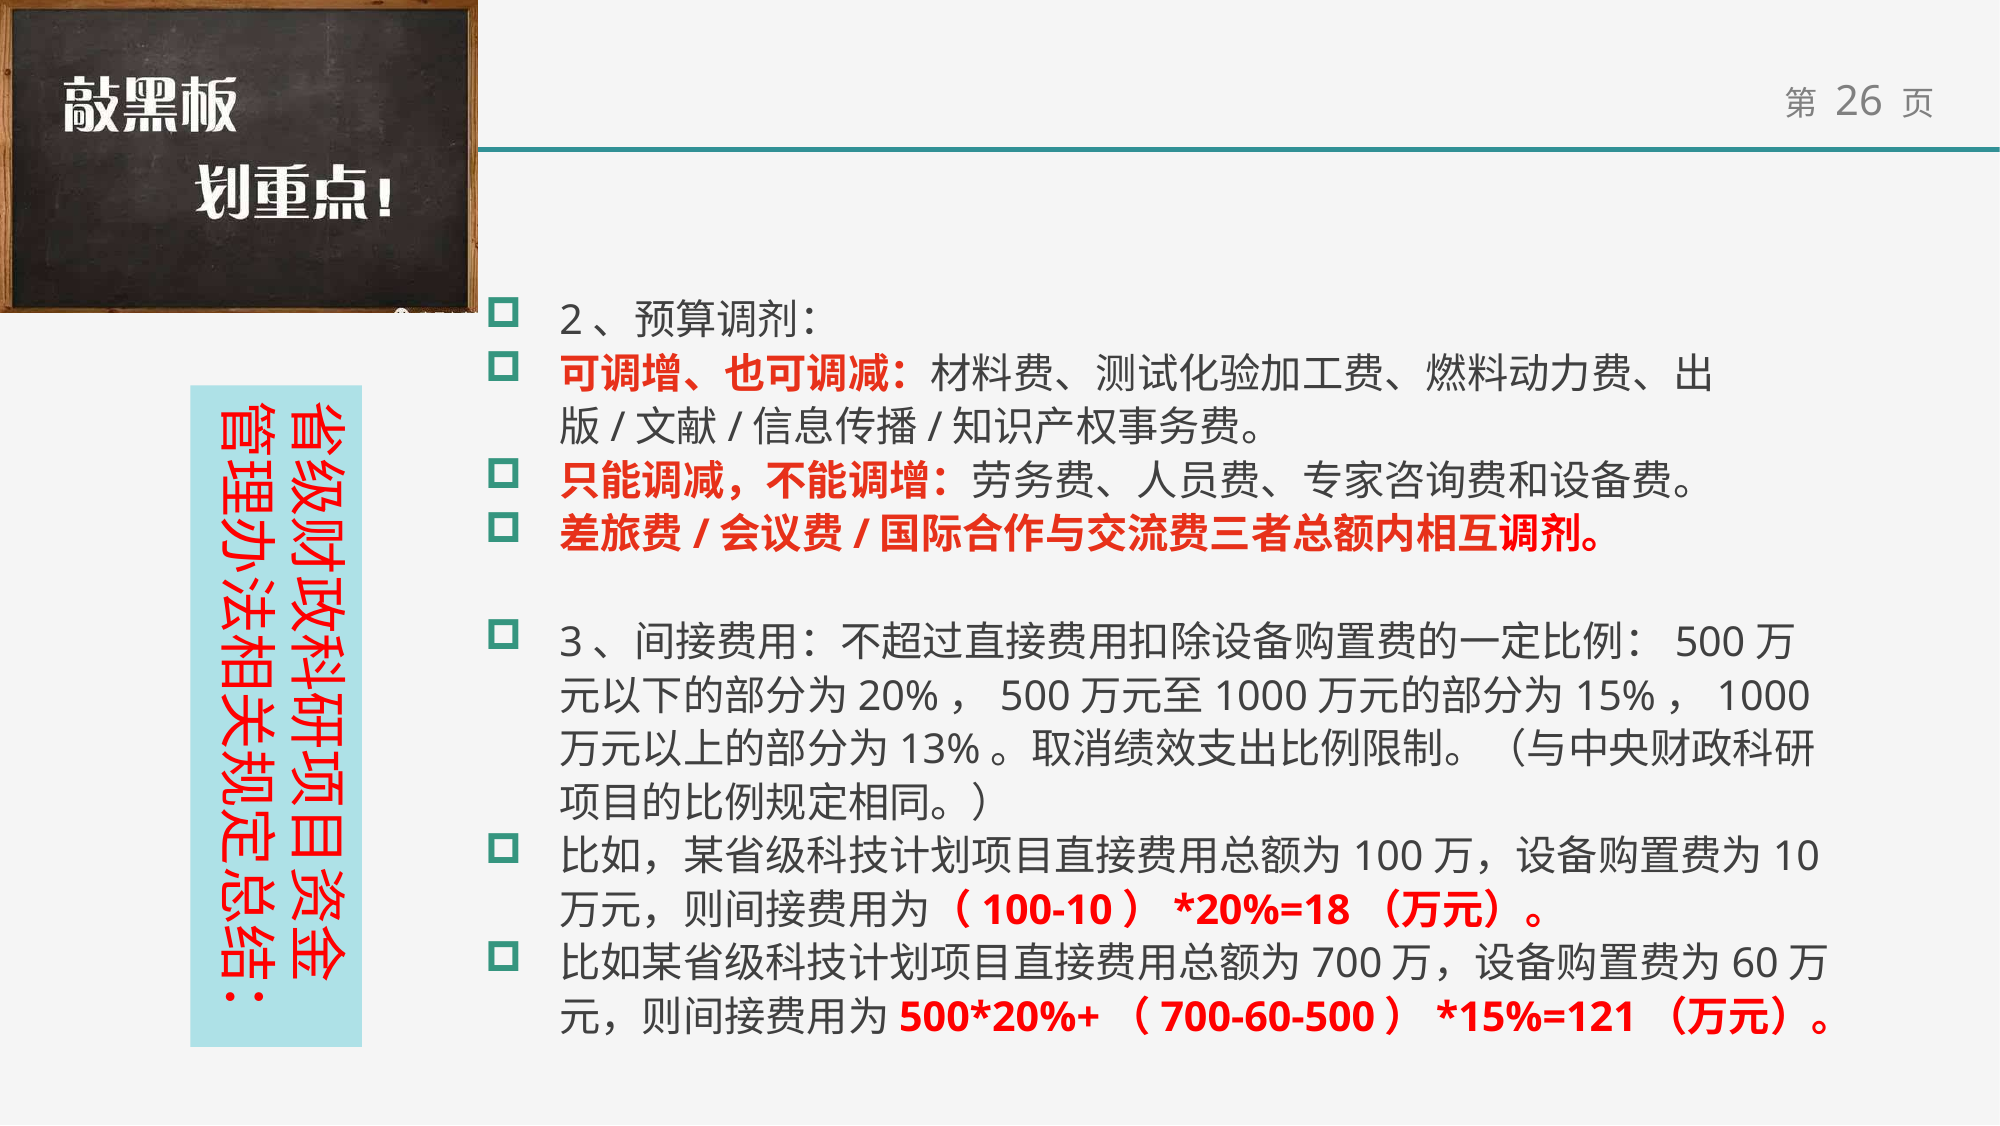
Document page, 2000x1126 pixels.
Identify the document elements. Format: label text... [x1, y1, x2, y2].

text_box 省级财政科研项目资金管理办法相关规定总结： [190, 385, 362, 1047]
picture [0, 0, 479, 313]
text_box 2、预算调剂： 可调增、也可调减：材料费、测试化验加工费、燃料动力费、出版/文献/信息传播/知识产权事务费。 只能调减，不能调增：劳务费、人员费、专家咨询费和设备费。 差旅费/会议费/国际合作与交流费三者总额内相互调剂。 3、间接费用：不超过直接费用扣除设备购置费的一定比例：500万元以下的部分为20%，500万元至1000万元的部分为15%，1000万元以上的部分为13%。取消绩效支出比例限制。（与中央财政科研项目的比例规定相同。） 比如，某省级科技计划项目直接费用总额为100万，设备购置费为10万元，则间接费用为（100-10）*20%=18（万元）。 比如某省级科技计划项目直接费用总额为700万，设备购置费为60万元，则间接费用为500*20%+（700-60-500）*15%=121（万元）。 [465, 279, 1851, 1070]
